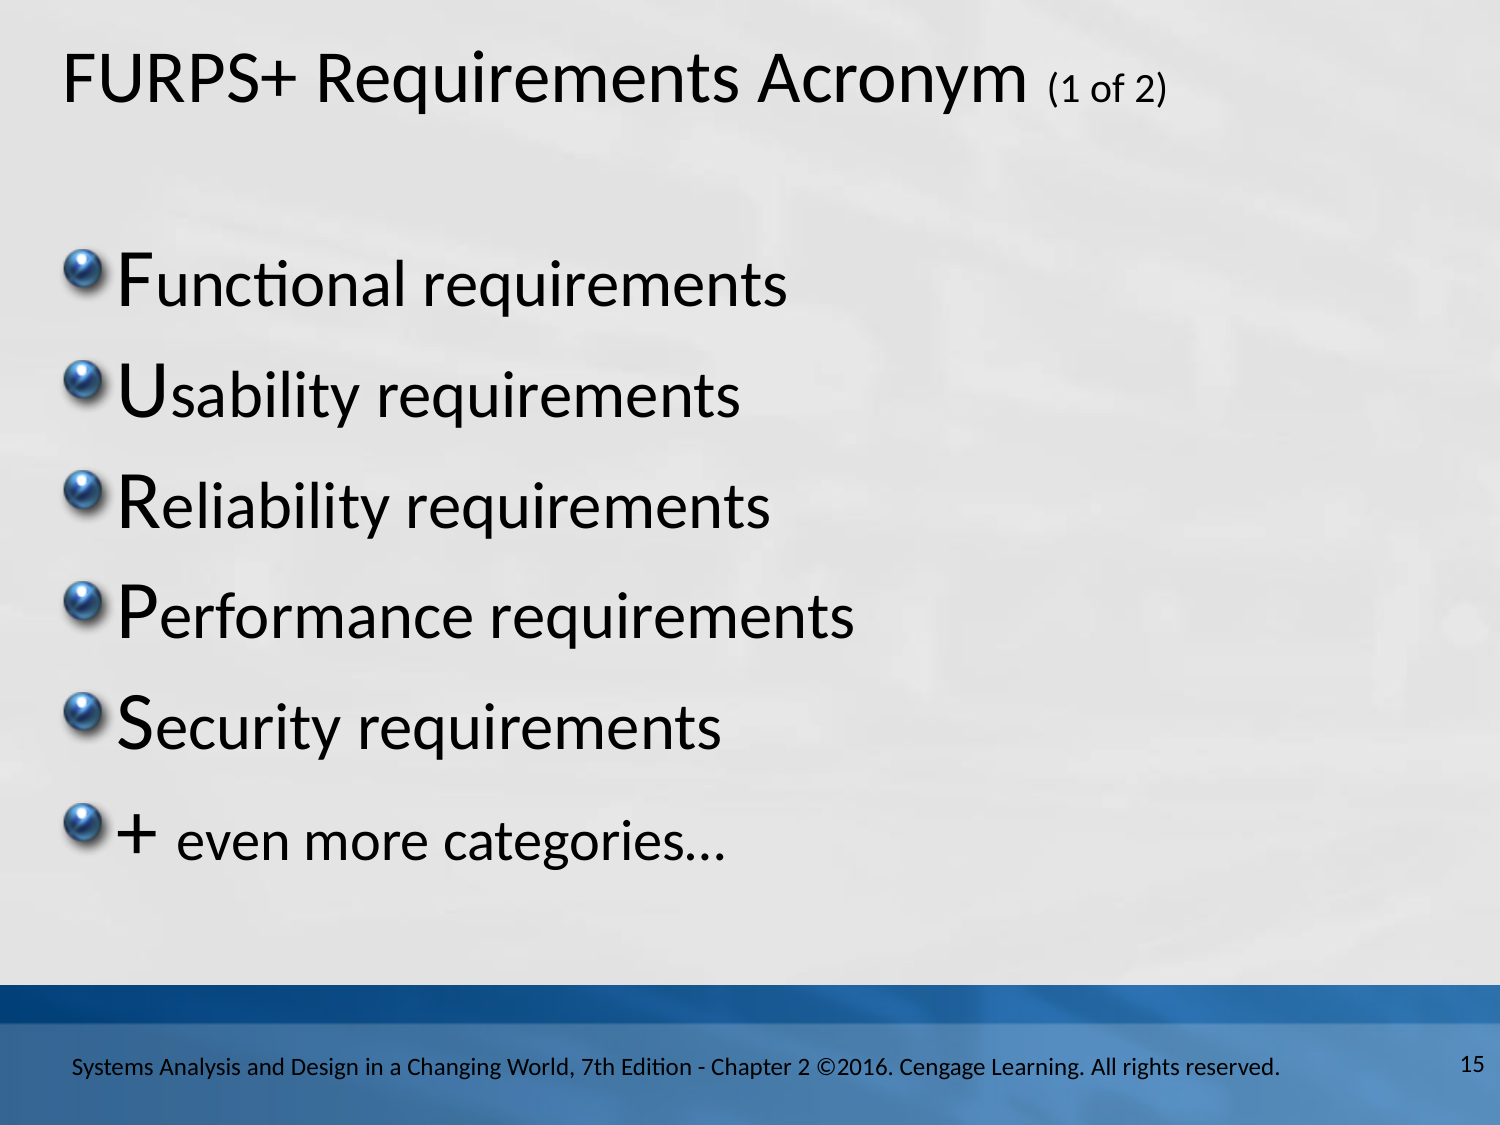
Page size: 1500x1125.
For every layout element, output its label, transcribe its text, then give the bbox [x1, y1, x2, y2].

slide_number 15 [1312, 1025, 1500, 1100]
list Functional requirements Usability requirements Reliability requirements Performance requirements Security requirements + even more categories… [58, 234, 1409, 886]
picture [0, 0, 1500, 1125]
title F U R P S+ Requirements Acronym (1 of 2) [62, 37, 1438, 120]
